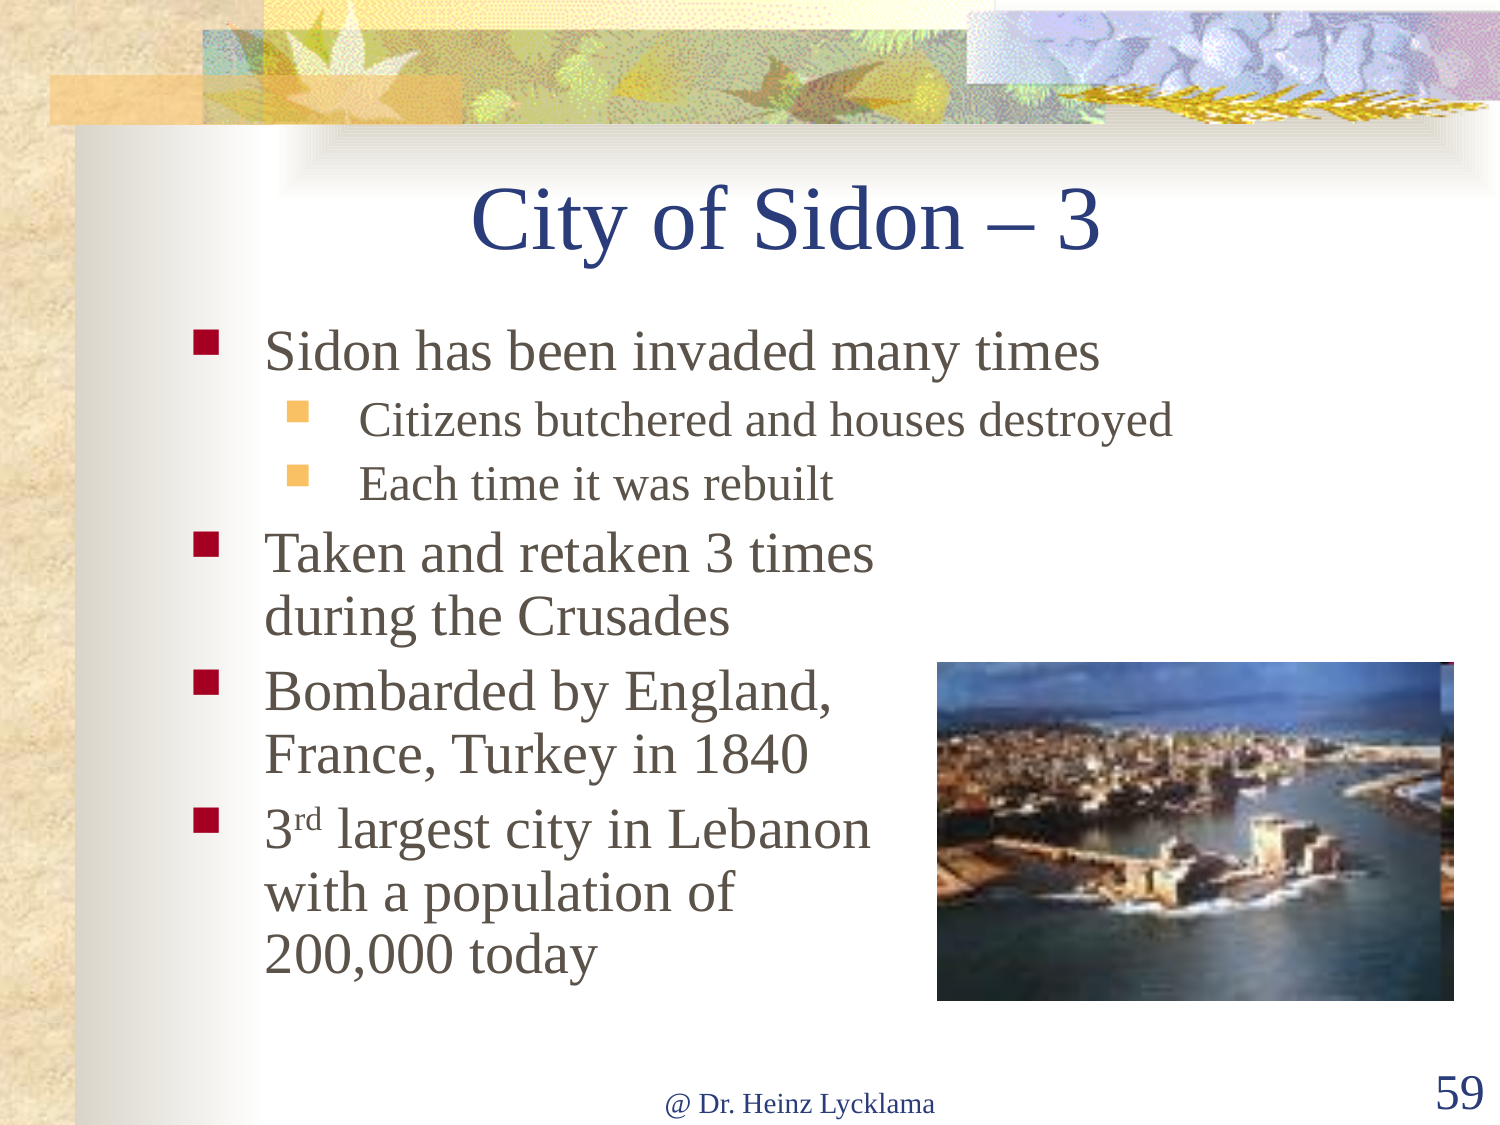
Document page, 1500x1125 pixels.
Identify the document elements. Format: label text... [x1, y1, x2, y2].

picture [937, 662, 1455, 1001]
title City of Sidon – 3 [174, 162, 1400, 275]
picture [0, 0, 1500, 1125]
footer @ Dr. Heinz Lycklama [562, 1052, 1038, 1125]
list Sidon has been invaded many times Citizens butchered and houses destroyed Each time it was rebuilt Taken and retaken 3 times during the Crusades Bombarded by England, France, Turkey in 1840 3rd largest city in Lebanon with a population of 200,000 today [174, 312, 1450, 1020]
slide_number 59 [1350, 1052, 1500, 1125]
